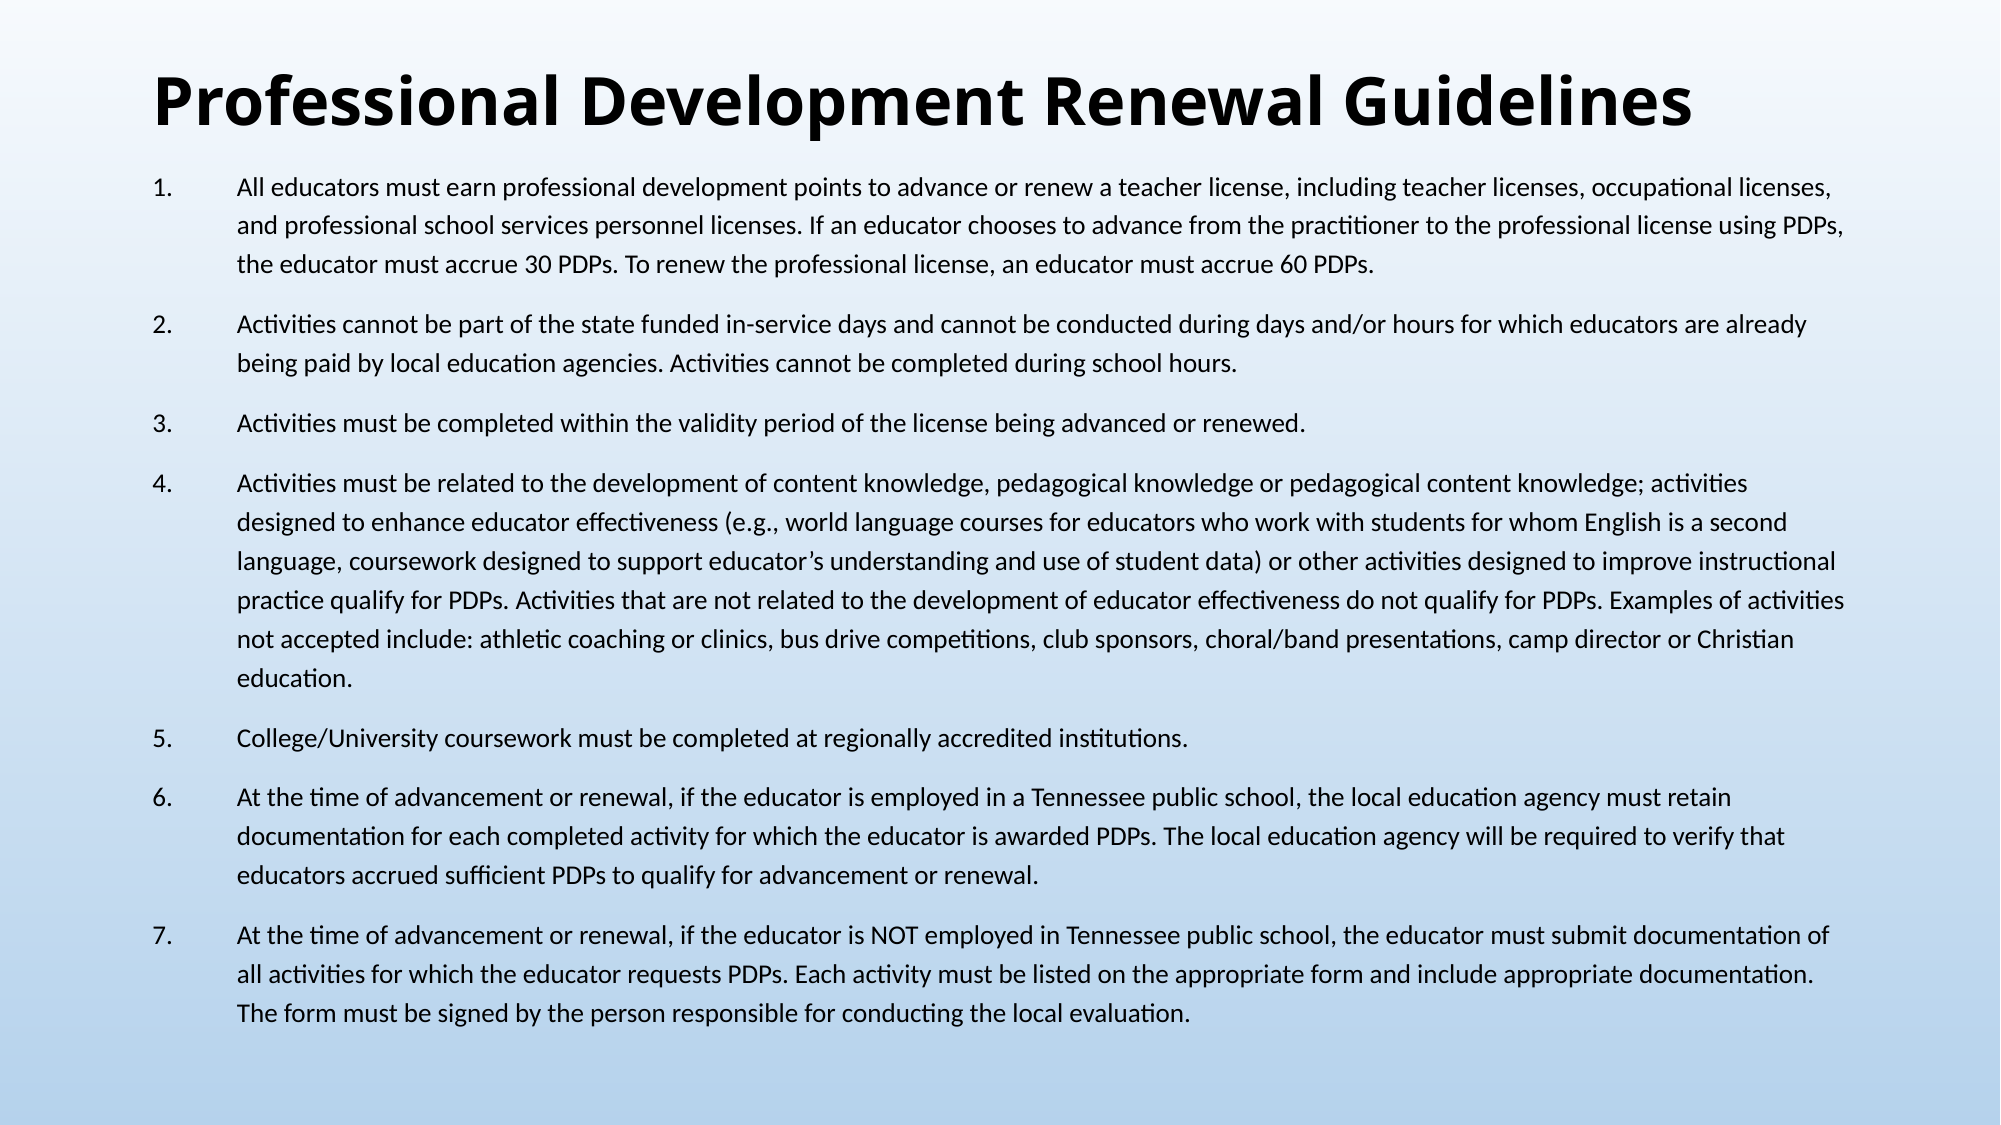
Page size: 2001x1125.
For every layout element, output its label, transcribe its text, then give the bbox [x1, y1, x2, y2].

title Professional Development Renewal Guidelines [137, 59, 1863, 154]
list All educators must earn professional development points to advance or renew a teacher license, including teacher licenses, occupational licenses, and professional school services personnel licenses. If an educator chooses to advance from the practitioner to the professional license using PDPs, the educator must accrue 30 PDPs. To renew the professional license, an educator must accrue 60 PDPs. Activities cannot be part of the state funded in-service days and cannot be conducted during days and/or hours for which educators are already being paid by local education agencies. Activities cannot be completed during school hours. Activities must be completed within the validity period of the license being advanced or renewed. Activities must be related to the development of content knowledge, pedagogical knowledge or pedagogical content knowledge; activities designed to enhance educator effectiveness (e.g., world language courses for educators who work with students for whom English is a second language, coursework designed to support educator’s understanding and use of student data) or other activities designed to improve instructional practice qualify for PDPs. Activities that are not related to the development of educator effectiveness do not qualify for PDPs. Examples of activities not accepted include: athletic coaching or clinics, bus drive competitions, club sponsors, choral/band presentations, camp director or Christian education. College/University coursework must be completed at regionally accredited institutions. At the time of advancement or renewal, if the educator is employed in a Tennessee public school, the local education agency must retain documentation for each completed activity for which the educator is awarded PDPs. The local education agency will be required to verify that educators accrued sufficient PDPs to qualify for advancement or renewal. At the time of advancement or renewal, if the educator is NOT employed in Tennessee public school, the educator must submit documentation of all activities for which the educator requests PDPs. Each activity must be listed on the appropriate form and include appropriate documentation. The form must be signed by the person responsible for conducting the local evaluation. [137, 154, 1863, 1057]
